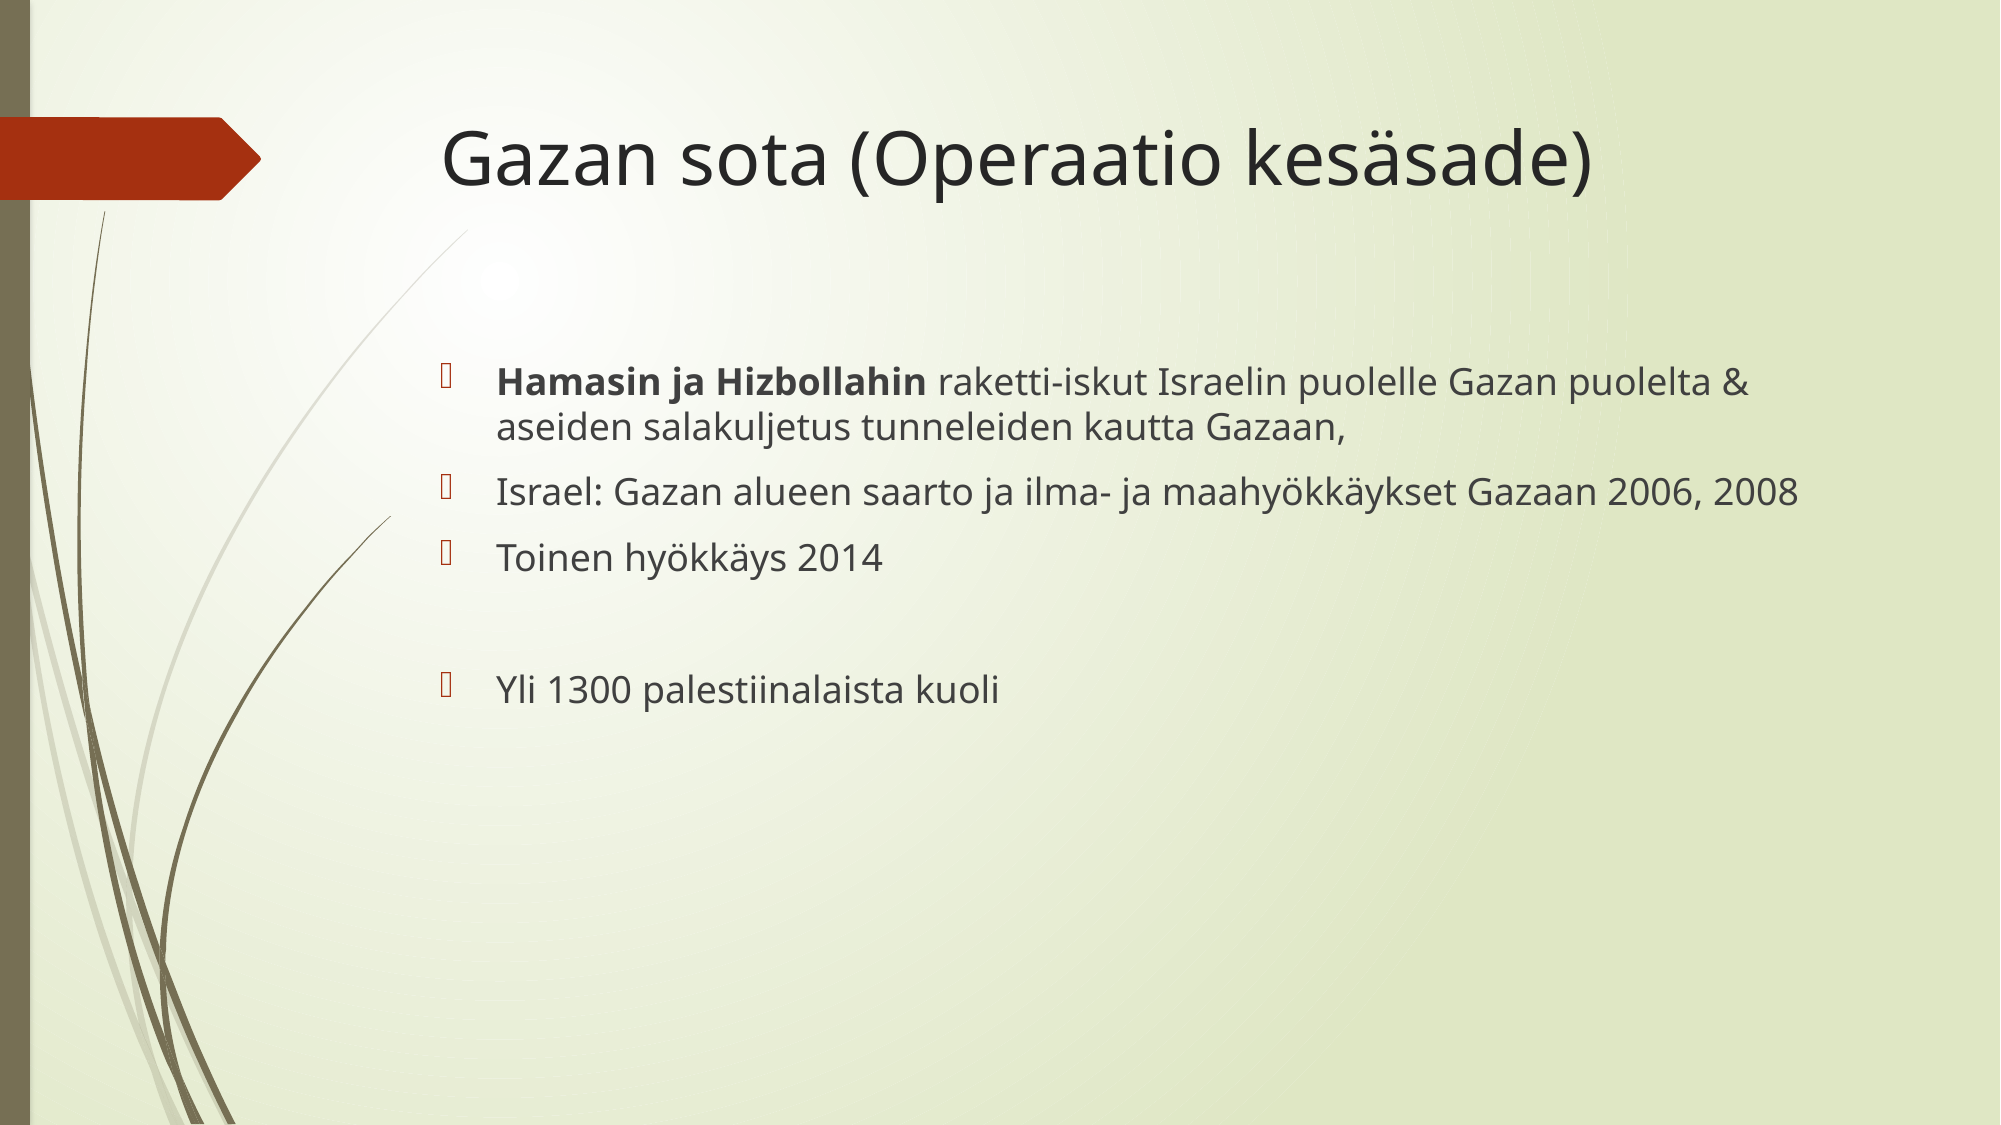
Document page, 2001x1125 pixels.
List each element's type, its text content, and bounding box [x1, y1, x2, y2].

list Hamasin ja Hizbollahin raketti-iskut Israelin puolelle Gazan puolelta & aseiden salakuljetus tunneleiden kautta Gazaan, Israel: Gazan alueen saarto ja ilma- ja maahyökkäykset Gazaan 2006, 2008 Toinen hyökkäys 2014 Yli 1300 palestiinalaista kuoli [424, 350, 1888, 970]
title Gazan sota (Operaatio kesäsade) [425, 102, 1888, 313]
